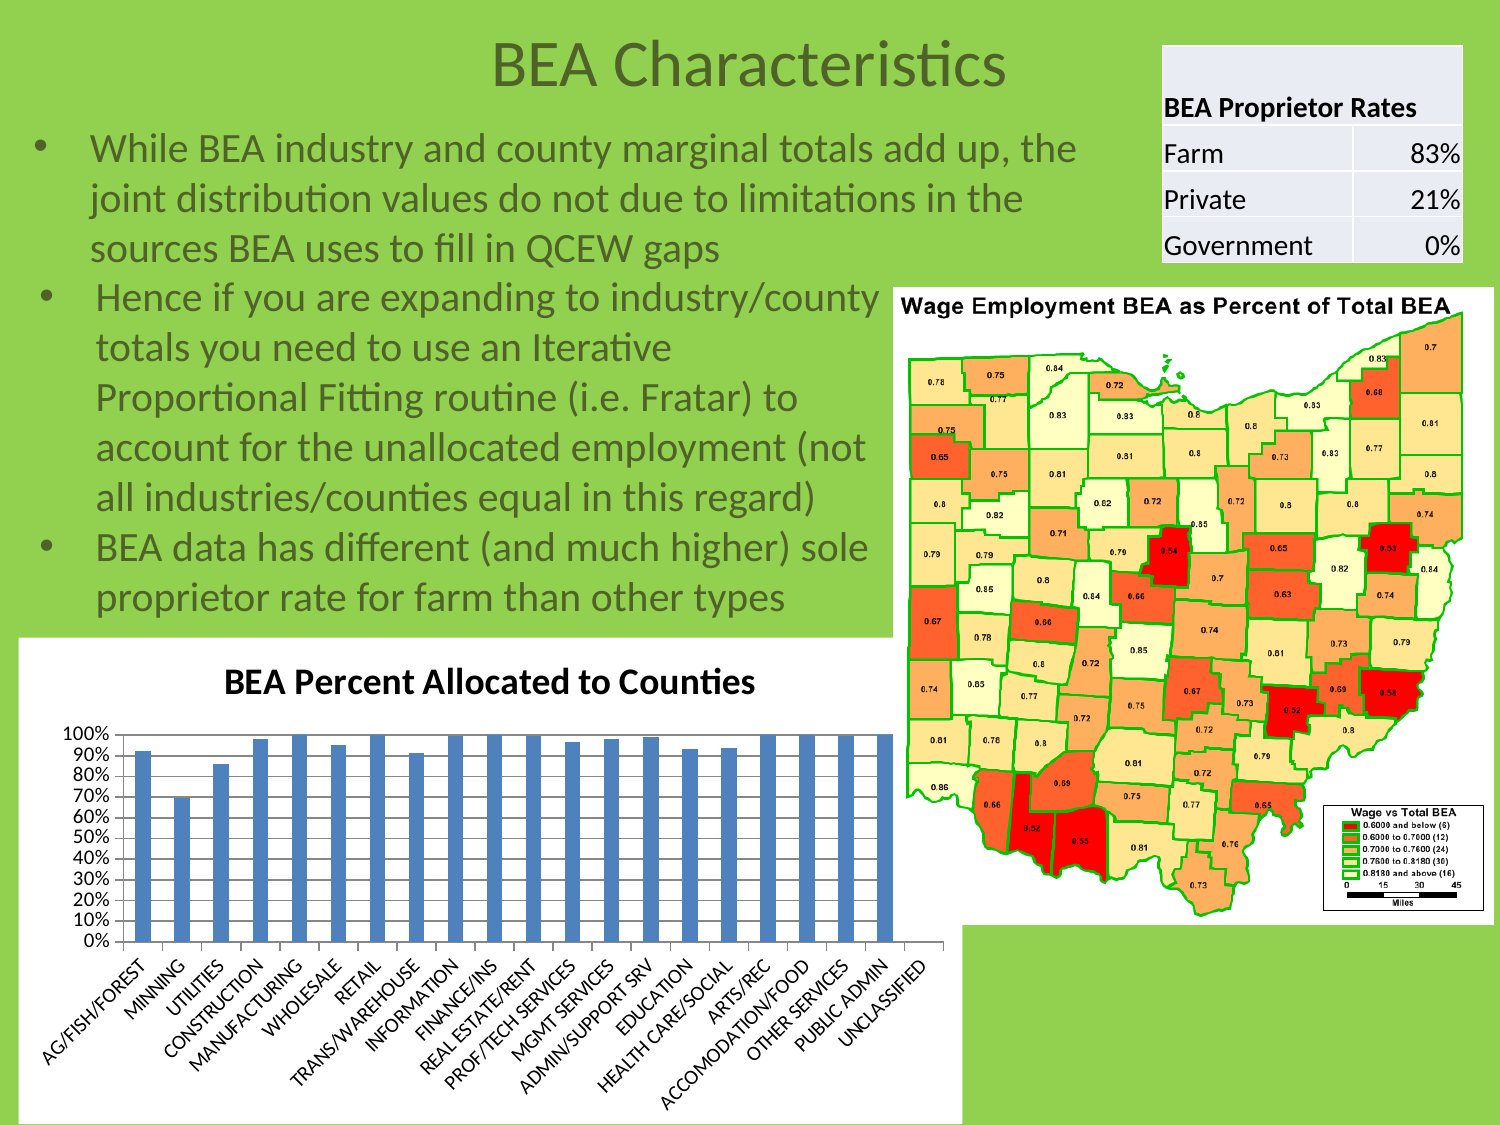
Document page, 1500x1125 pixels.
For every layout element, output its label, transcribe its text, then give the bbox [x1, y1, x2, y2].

table_cell 21% [1354, 172, 1462, 216]
table_cell Government [1163, 217, 1352, 262]
table_header BEA Proprietor Rates [1163, 47, 1462, 124]
picture [893, 287, 1494, 926]
text_box While BEA industry and county marginal totals add up, the joint distribution values do not due to limitations in the sources BEA uses to fill in QCEW gaps [18, 112, 1126, 278]
table_cell 83% [1354, 126, 1462, 170]
table_cell 0% [1354, 217, 1462, 262]
table_cell Private [1163, 172, 1352, 216]
chart [18, 637, 963, 1125]
table_cell Farm [1163, 126, 1352, 170]
text_box BEA Characteristics [374, 12, 1125, 108]
text_box Hence if you are expanding to industry/county totals you need to use an Iterative Proportional Fitting routine (i.e. Fratar) to account for the unallocated employment (not all industries/counties equal in this regard) BEA data has different (and much higher) sole proprietor rate for farm than other types [24, 262, 900, 628]
